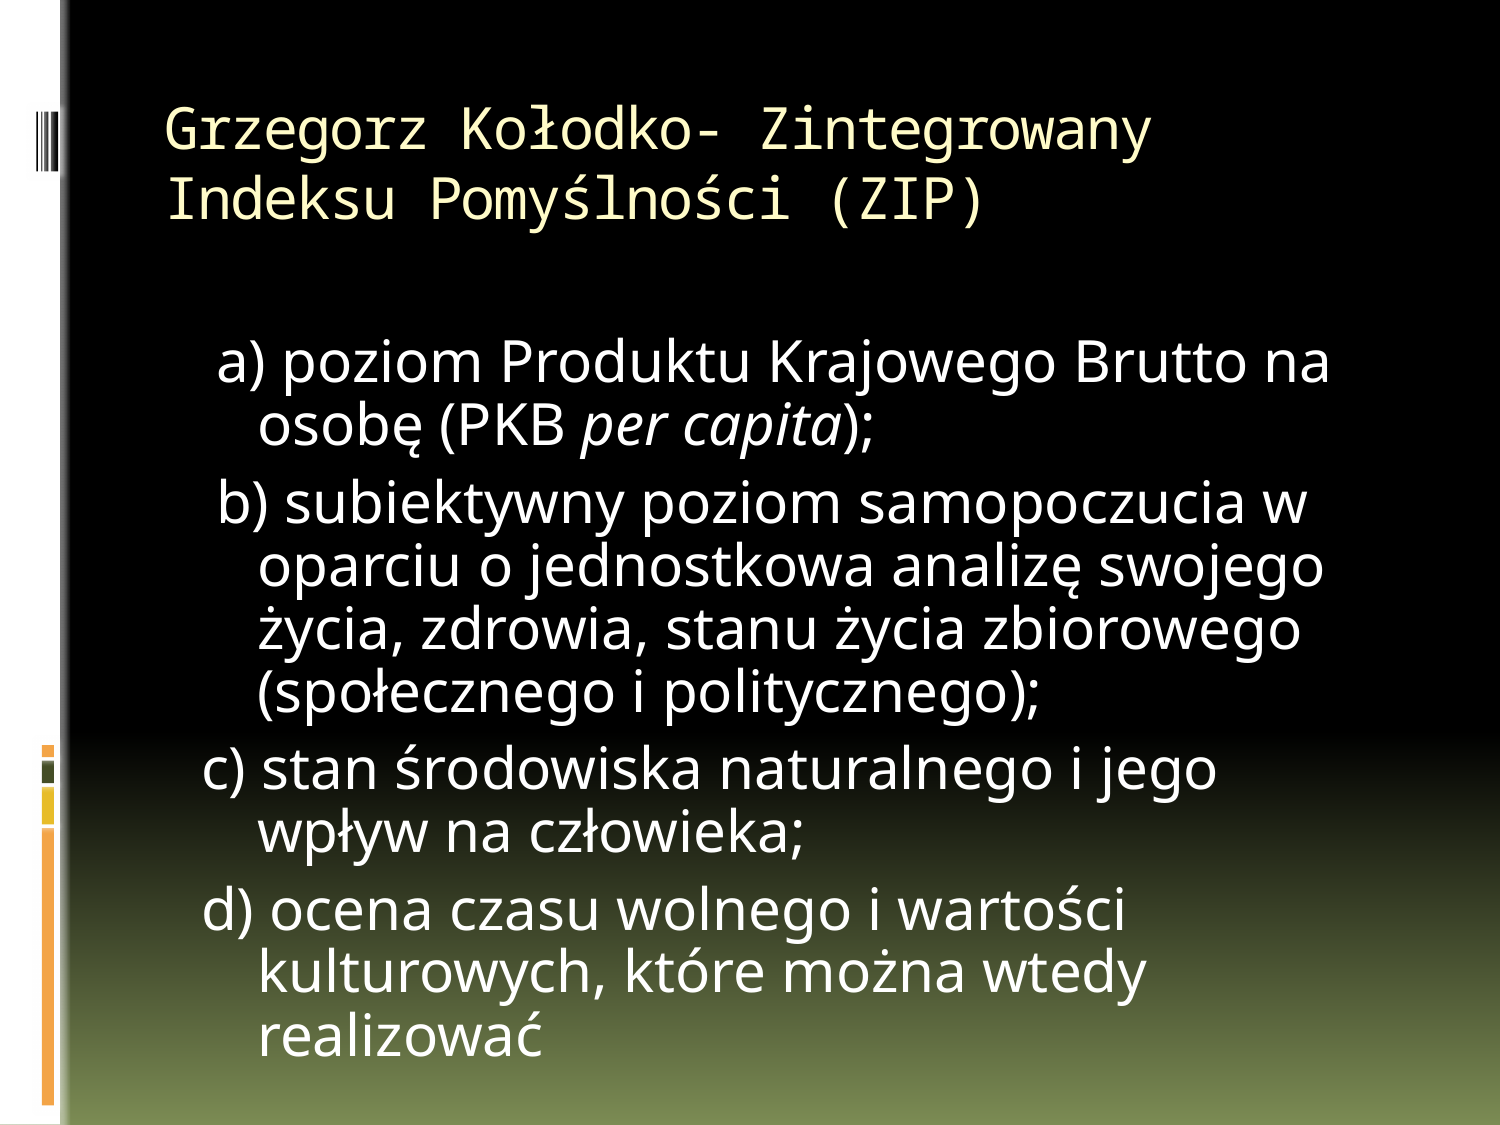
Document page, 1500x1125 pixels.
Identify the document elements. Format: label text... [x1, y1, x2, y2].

list a) poziom Produktu Krajowego Brutto na osobę (PKB per capita); b) subiektywny poziom samopoczucia w oparciu o jednostkowa analizę swojego życia, zdrowia, stanu życia zbiorowego (społecznego i politycznego); c) stan środowiska naturalnego i jego wpływ na człowieka; d) ocena czasu wolnego i wartości kulturowych, które można wtedy realizować [174, 324, 1413, 1050]
title Grzegorz Kołodko- Zintegrowany Indeksu Pomyślności (ZIP) [150, 83, 1425, 234]
